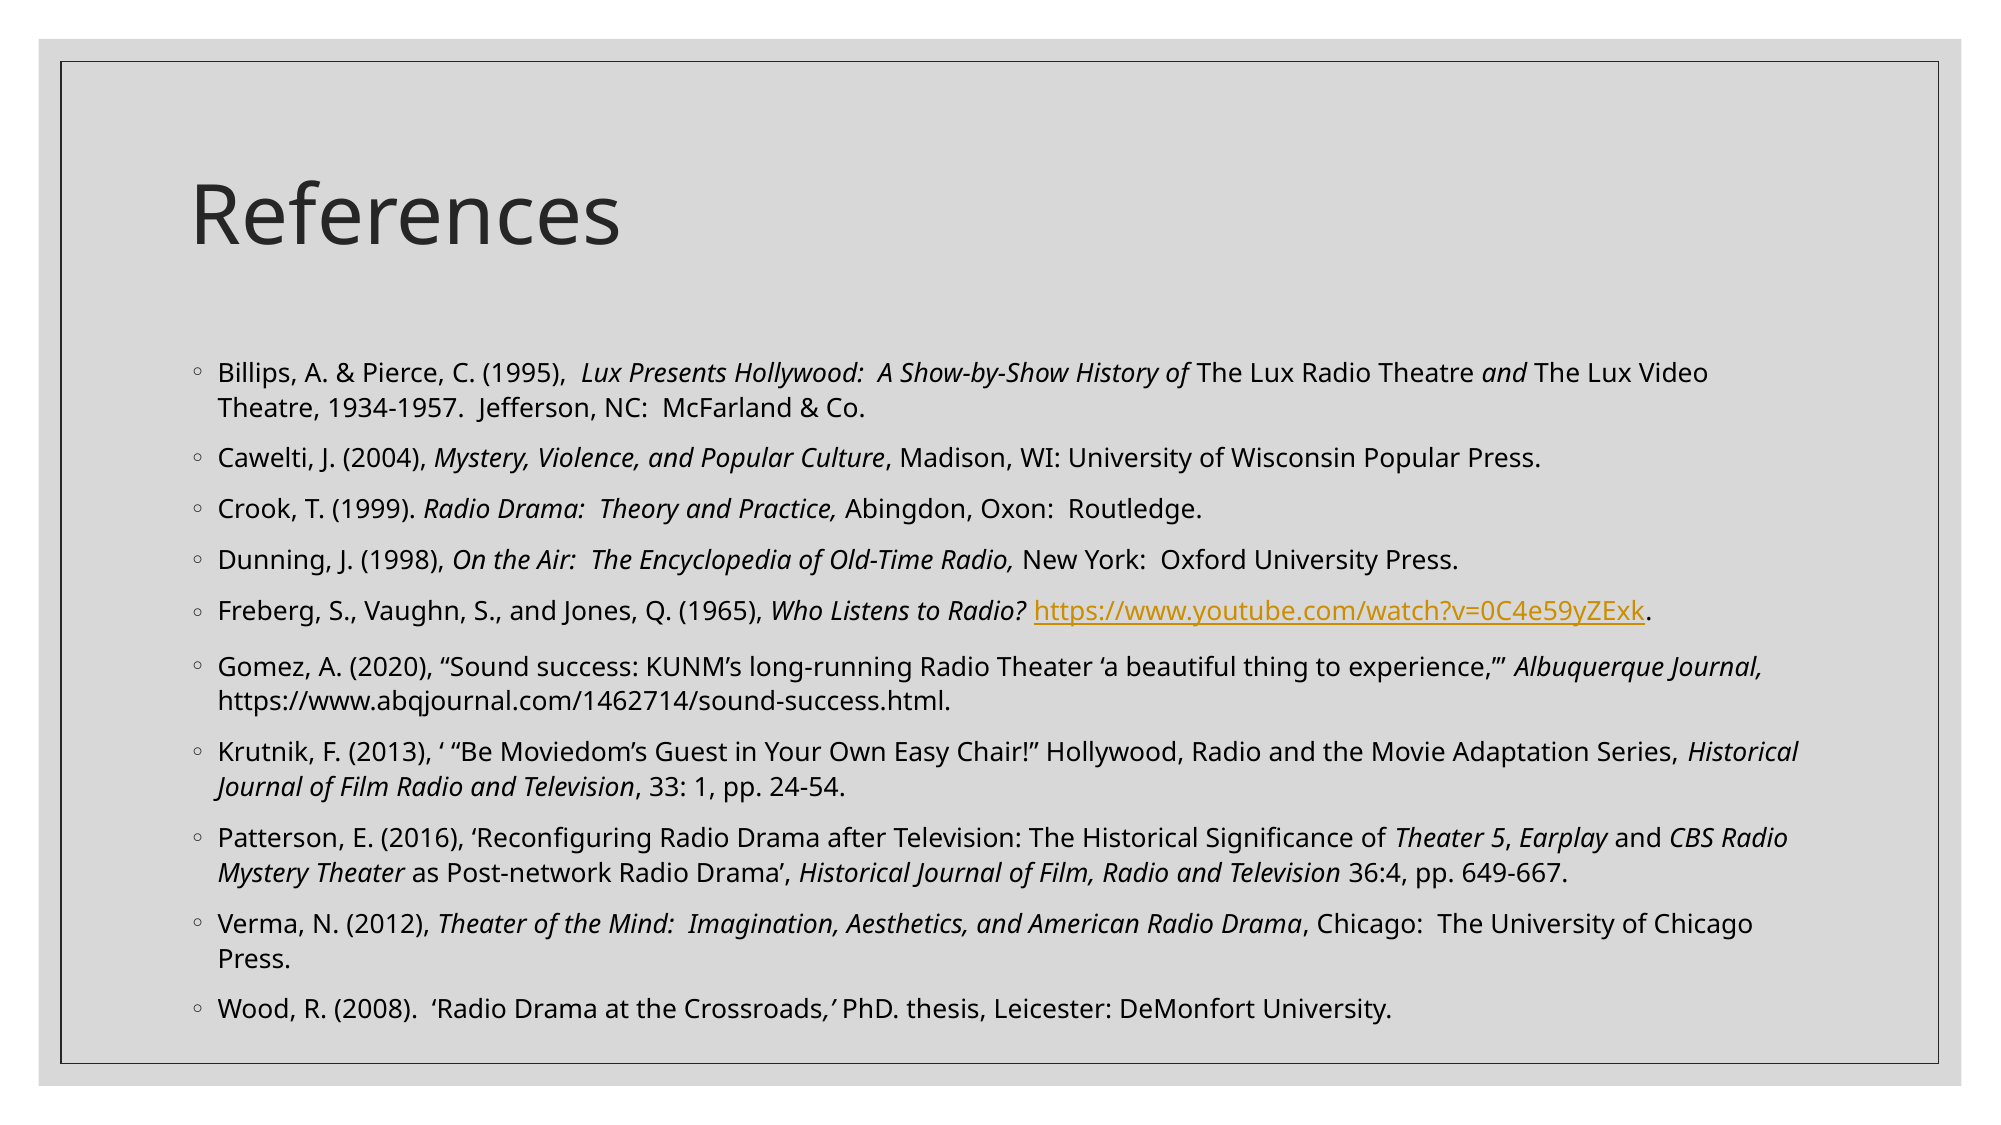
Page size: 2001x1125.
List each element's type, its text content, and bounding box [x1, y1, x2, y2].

title References [174, 105, 1825, 331]
list Billips, A. & Pierce, C. (1995), Lux Presents Hollywood: A Show-by-Show History of The Lux Radio Theatre and The Lux Video Theatre, 1934-1957. Jefferson, NC: McFarland & Co. Cawelti, J. (2004), Mystery, Violence, and Popular Culture, Madison, WI: University of Wisconsin Popular Press. Crook, T. (1999). Radio Drama: Theory and Practice, Abingdon, Oxon: Routledge. Dunning, J. (1998), On the Air: The Encyclopedia of Old-Time Radio, New York: Oxford University Press. Freberg, S., Vaughn, S., and Jones, Q. (1965), Who Listens to Radio? https://www.youtube.com/watch?v=0C4e59yZExk. Gomez, A. (2020), “Sound success: KUNM’s long-running Radio Theater ‘a beautiful thing to experience,’” Albuquerque Journal, https://www.abqjournal.com/1462714/sound-success.html. Krutnik, F. (2013), ‘ “Be Moviedom’s Guest in Your Own Easy Chair!” Hollywood, Radio and the Movie Adaptation Series, Historical Journal of Film Radio and Television, 33: 1, pp. 24-54. Patterson, E. (2016), ‘Reconfiguring Radio Drama after Television: The Historical Significance of Theater 5, Earplay and CBS Radio Mystery Theater as Post-network Radio Drama’, Historical Journal of Film, Radio and Television 36:4, pp. 649-667. Verma, N. (2012), Theater of the Mind: Imagination, Aesthetics, and American Radio Drama, Chicago: The University of Chicago Press. Wood, R. (2008). ‘Radio Drama at the Crossroads,’ PhD. thesis, Leicester: DeMonfort University. [174, 345, 1825, 1034]
